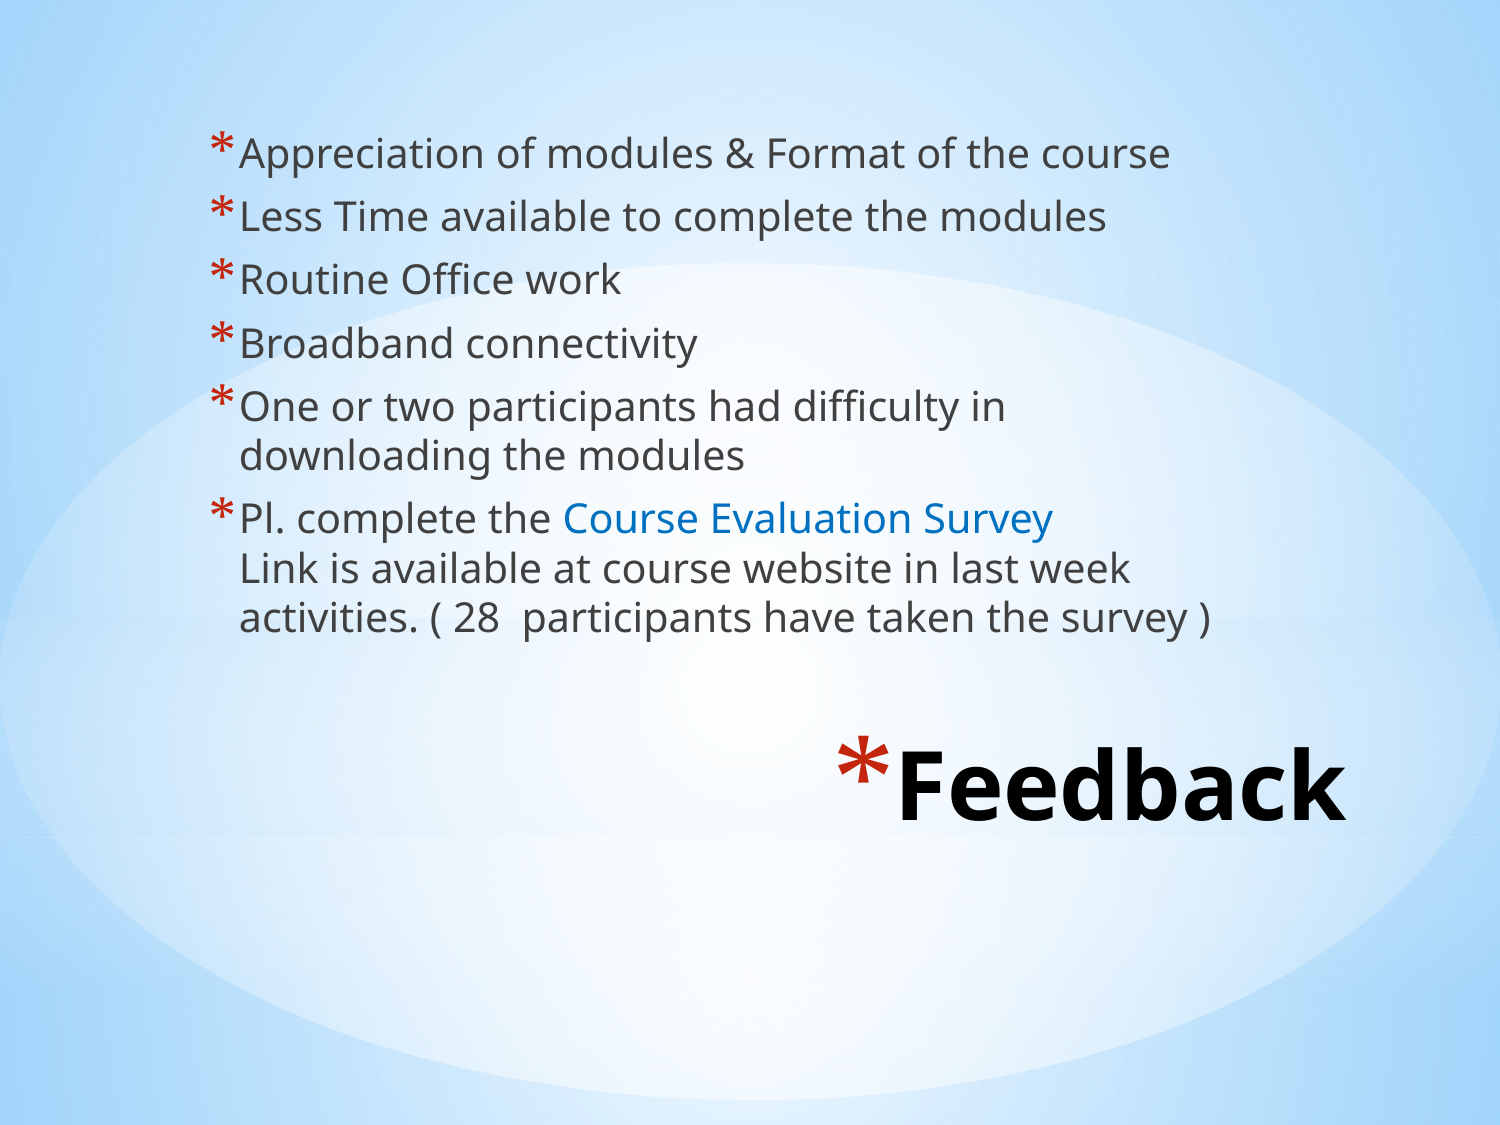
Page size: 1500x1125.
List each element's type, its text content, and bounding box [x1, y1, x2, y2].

title Feedback [294, 717, 1363, 905]
list Appreciation of modules & Format of the course Less Time available to complete the modules Routine Office work Broadband connectivity One or two participants had difficulty in downloading the modules Pl. complete the Course Evaluation Survey Link is available at course website in last week activities. ( 28 participants have taken the survey ) [187, 119, 1238, 691]
